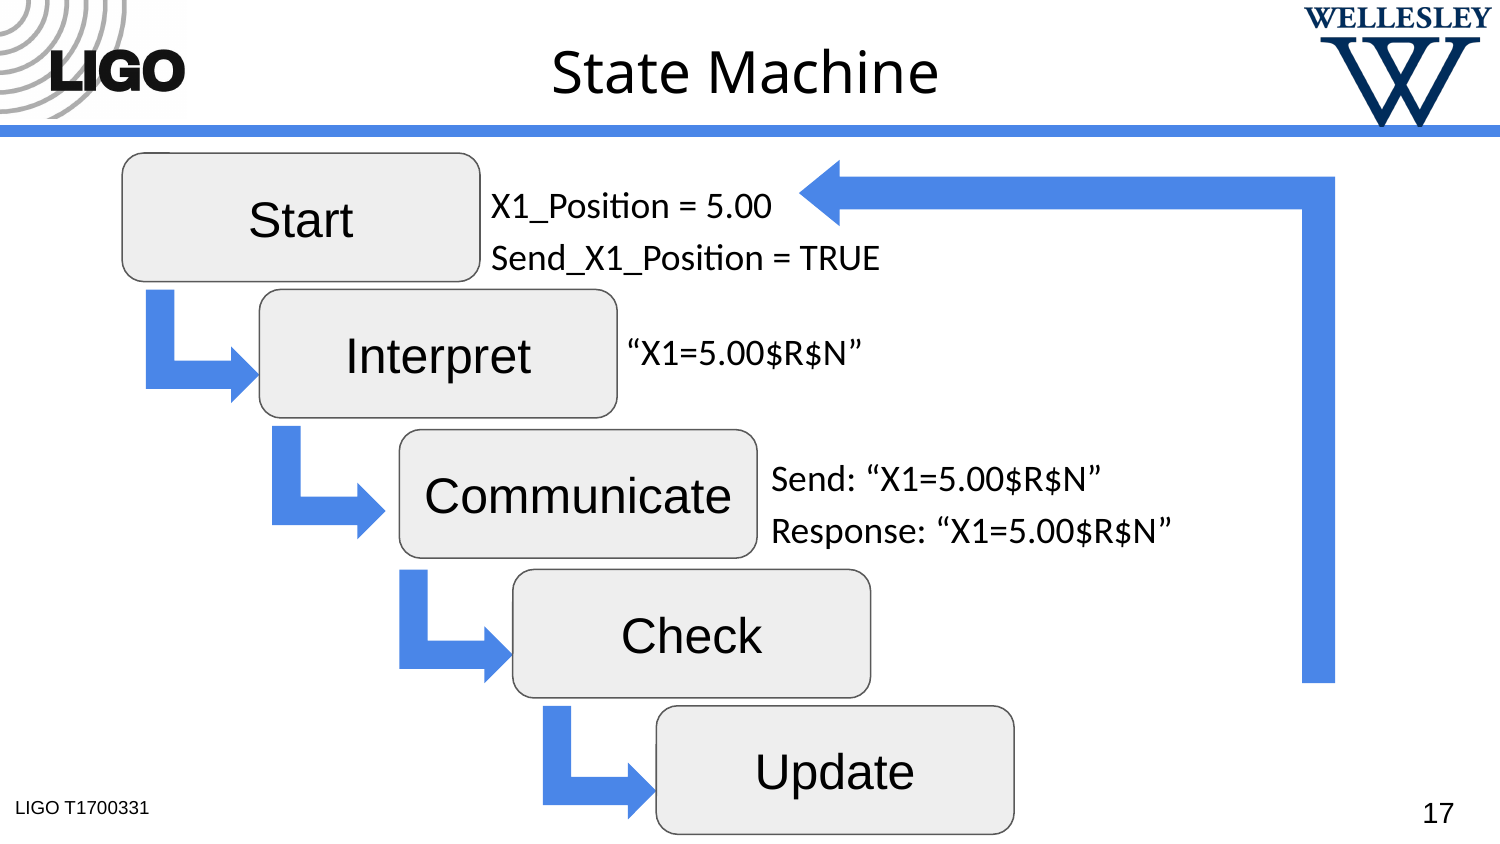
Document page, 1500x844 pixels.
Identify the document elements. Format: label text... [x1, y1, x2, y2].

text_box Interpret [259, 289, 617, 418]
text_box Start [122, 153, 480, 282]
text_box [542, 705, 656, 820]
text_box “X1=5.00$R$N” [610, 305, 1061, 407]
text_box Check [512, 569, 871, 698]
picture [0, 0, 187, 119]
text_box Communicate [399, 429, 758, 559]
picture [1304, 7, 1492, 127]
text_box [145, 289, 259, 404]
text_box X1_Position = 5.00 Send_X1_Position = TRUE [475, 159, 960, 261]
text_box Send: “X1=5.00$R$N” Response: “X1=5.00$R$N” [756, 432, 1331, 533]
text_box Update [656, 705, 1015, 835]
title State Machine [194, 20, 1297, 115]
text_box [272, 425, 386, 540]
slide_number 17 [1407, 779, 1498, 844]
text_box [399, 569, 512, 684]
text_box [960, 176, 1336, 684]
